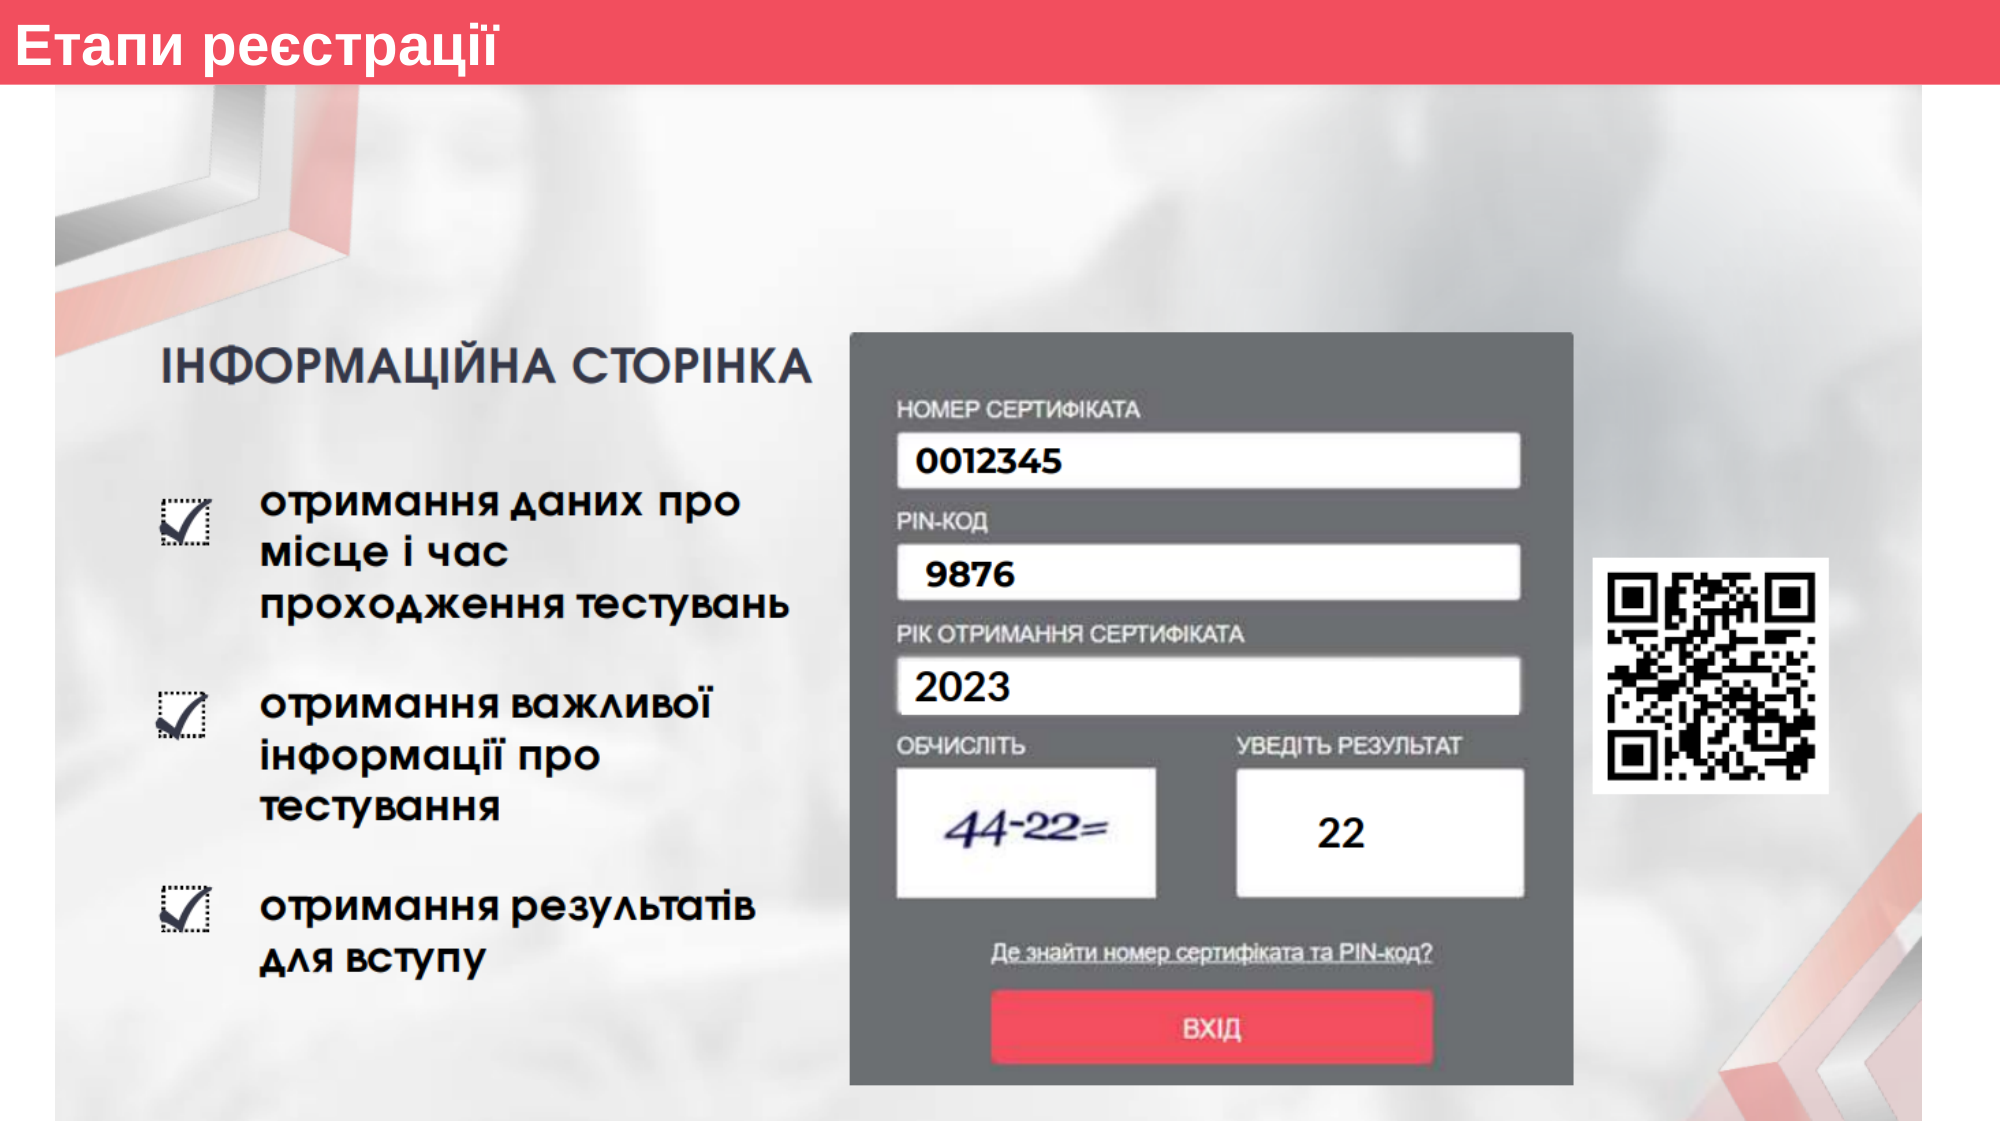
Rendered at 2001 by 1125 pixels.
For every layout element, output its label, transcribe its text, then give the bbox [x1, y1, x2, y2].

text_box Етапи реєстрації [0, 0, 2000, 85]
picture [55, 85, 1922, 1121]
